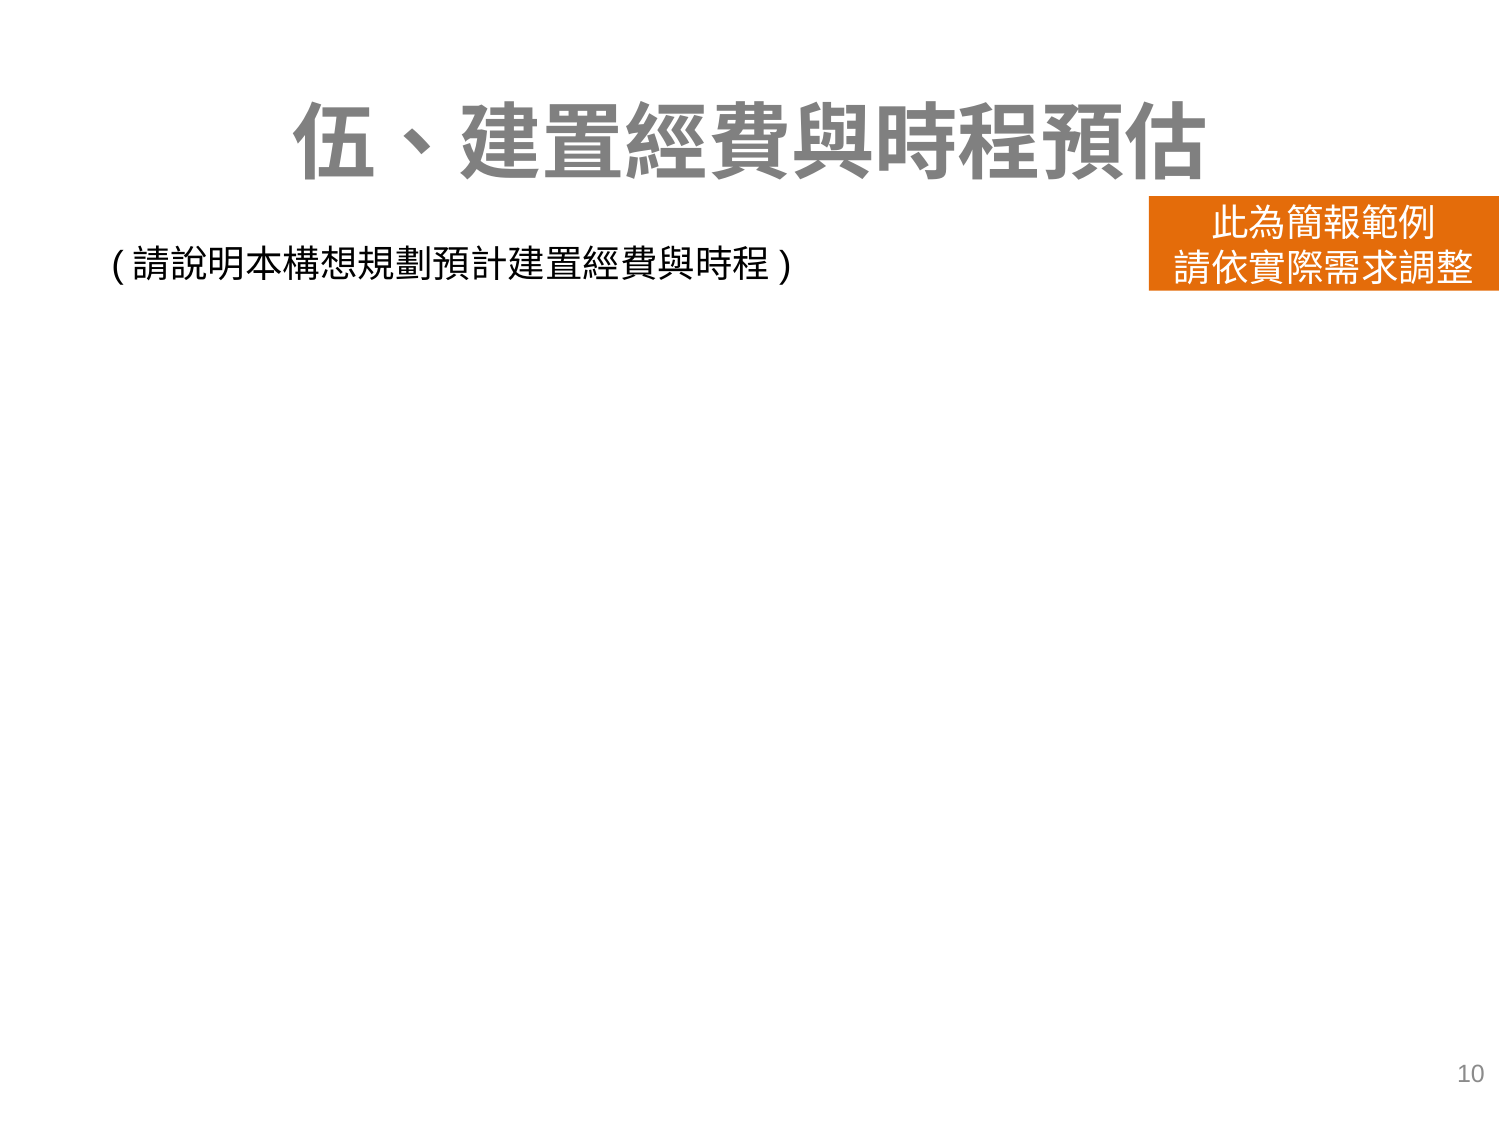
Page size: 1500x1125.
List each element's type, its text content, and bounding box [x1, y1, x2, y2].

text_box (請說明本構想規劃預計建置經費與時程) [96, 232, 1147, 293]
text_box 此為簡報範例 請依實際需求調整 [1147, 194, 1500, 293]
title 伍、建置經費與時程預估 [75, 45, 1425, 233]
slide_number 10 [1149, 1042, 1500, 1103]
